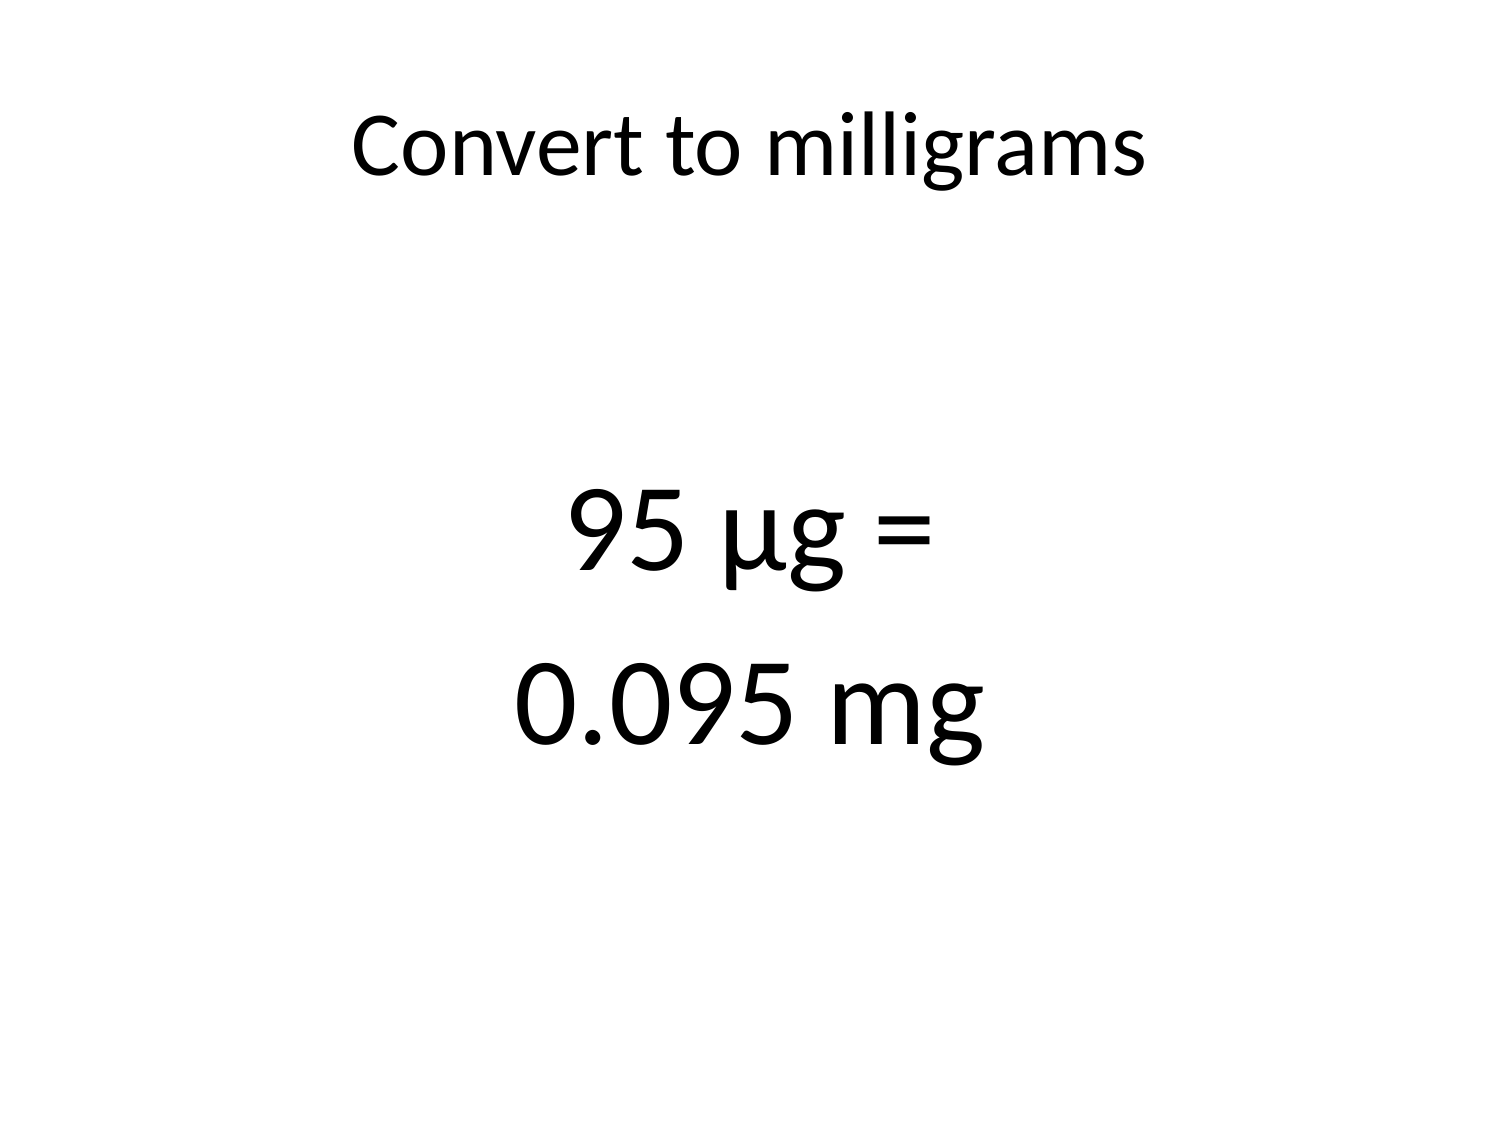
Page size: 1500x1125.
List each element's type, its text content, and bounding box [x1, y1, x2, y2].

list 95 μg = 0.095 mg [75, 262, 1425, 1005]
title Convert to milligrams [75, 45, 1425, 233]
